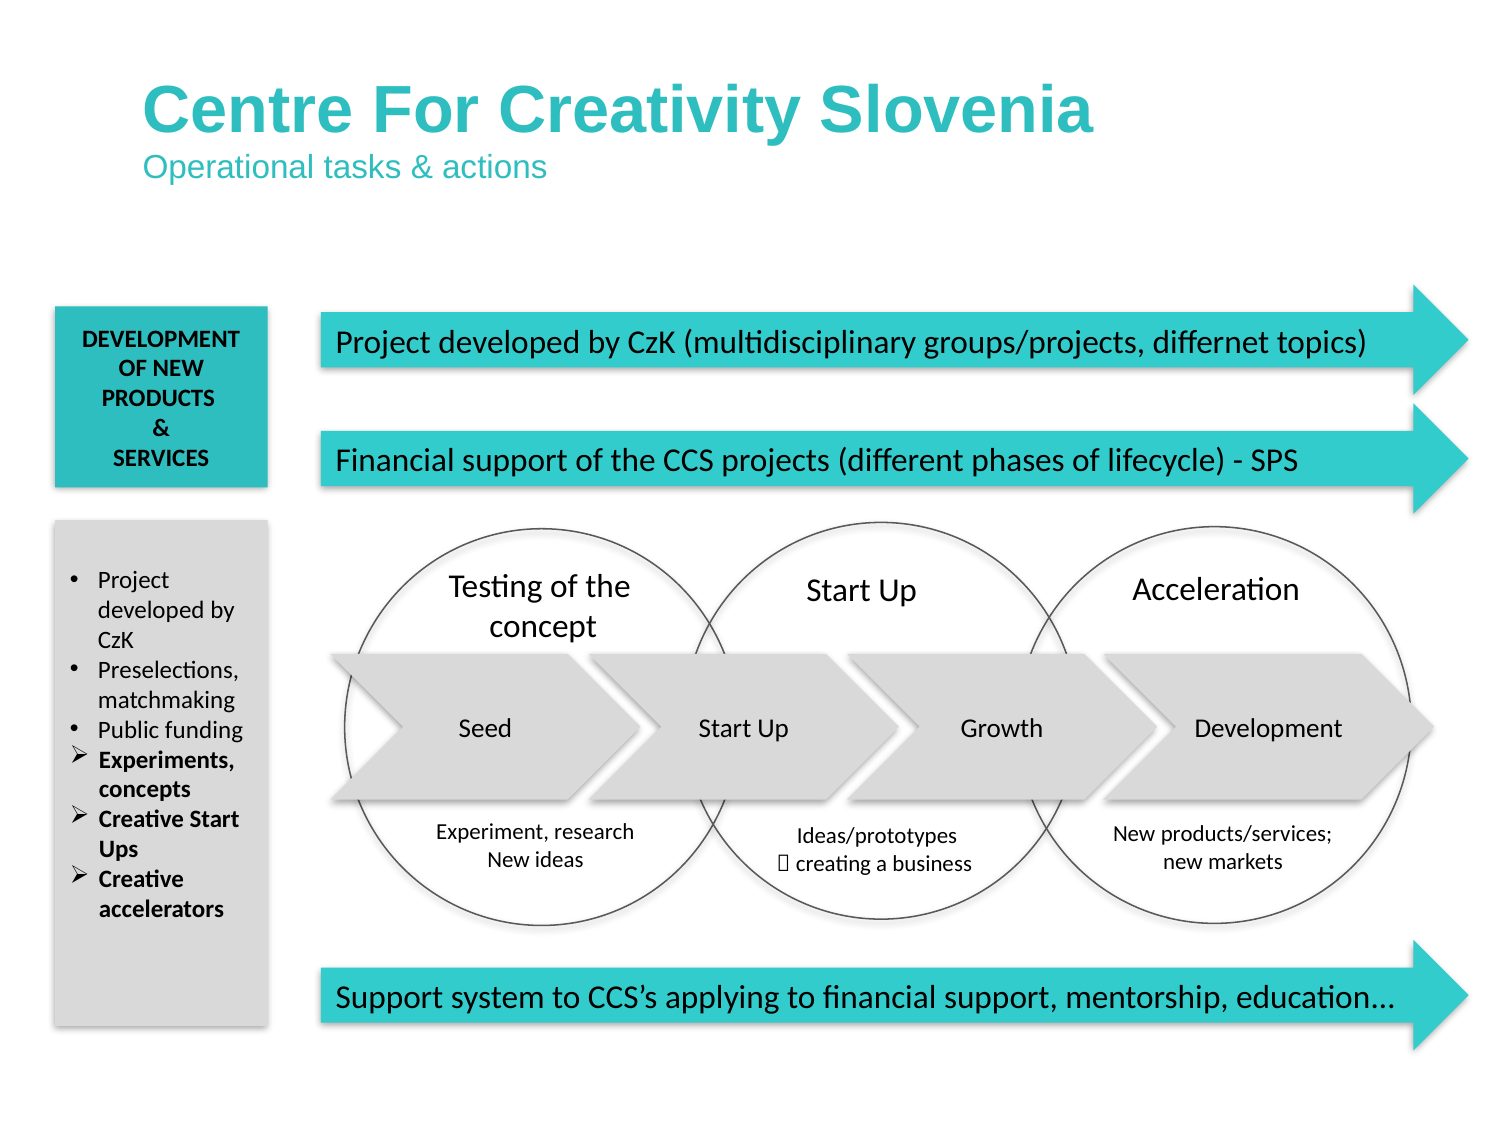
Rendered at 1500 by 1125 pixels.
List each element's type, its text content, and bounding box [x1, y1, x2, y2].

text_box [1353, 760, 1410, 868]
text_box Acceleration [1117, 559, 1316, 615]
text_box Experiment, research New ideas [421, 769, 650, 880]
text_box [1030, 525, 1411, 756]
text_box DEVELOPMENT OF NEW PRODUCTS & SERVICES [54, 305, 268, 488]
text_box [343, 684, 393, 774]
text_box New products/services; new markets [1098, 771, 1353, 882]
text_box Growth [846, 653, 1158, 801]
text_box [566, 652, 652, 769]
text_box Financial support of the CCS projects (different phases of lifecycle) - SPS [320, 402, 1470, 515]
text_box [1034, 796, 1337, 925]
text_box [695, 521, 1048, 773]
text_box Development [1102, 653, 1435, 801]
text_box Project developed by CzK (multidisciplinary groups/projects, differnet topics) [320, 283, 1470, 396]
text_box Testing of the concept [433, 556, 653, 652]
text_box [358, 560, 433, 652]
text_box Centre For Creativity Slovenia Operational tasks & actions [128, 57, 1332, 193]
text_box [360, 808, 709, 927]
text_box [440, 527, 643, 556]
text_box Ideas/prototypes  creating a business [761, 773, 993, 884]
text_box Seed [329, 653, 642, 801]
text_box Project developed by CzK Preselections, matchmaking Public funding Experiments, concepts Creative Start Ups Creative accelerators [54, 519, 268, 1027]
text_box Start Up [791, 561, 933, 616]
text_box [767, 808, 1043, 920]
text_box [653, 562, 707, 652]
text_box [703, 808, 761, 879]
text_box Start Up [587, 653, 900, 801]
text_box Support system to CCS’s applying to financial support, mentorship, education… [320, 939, 1470, 1052]
